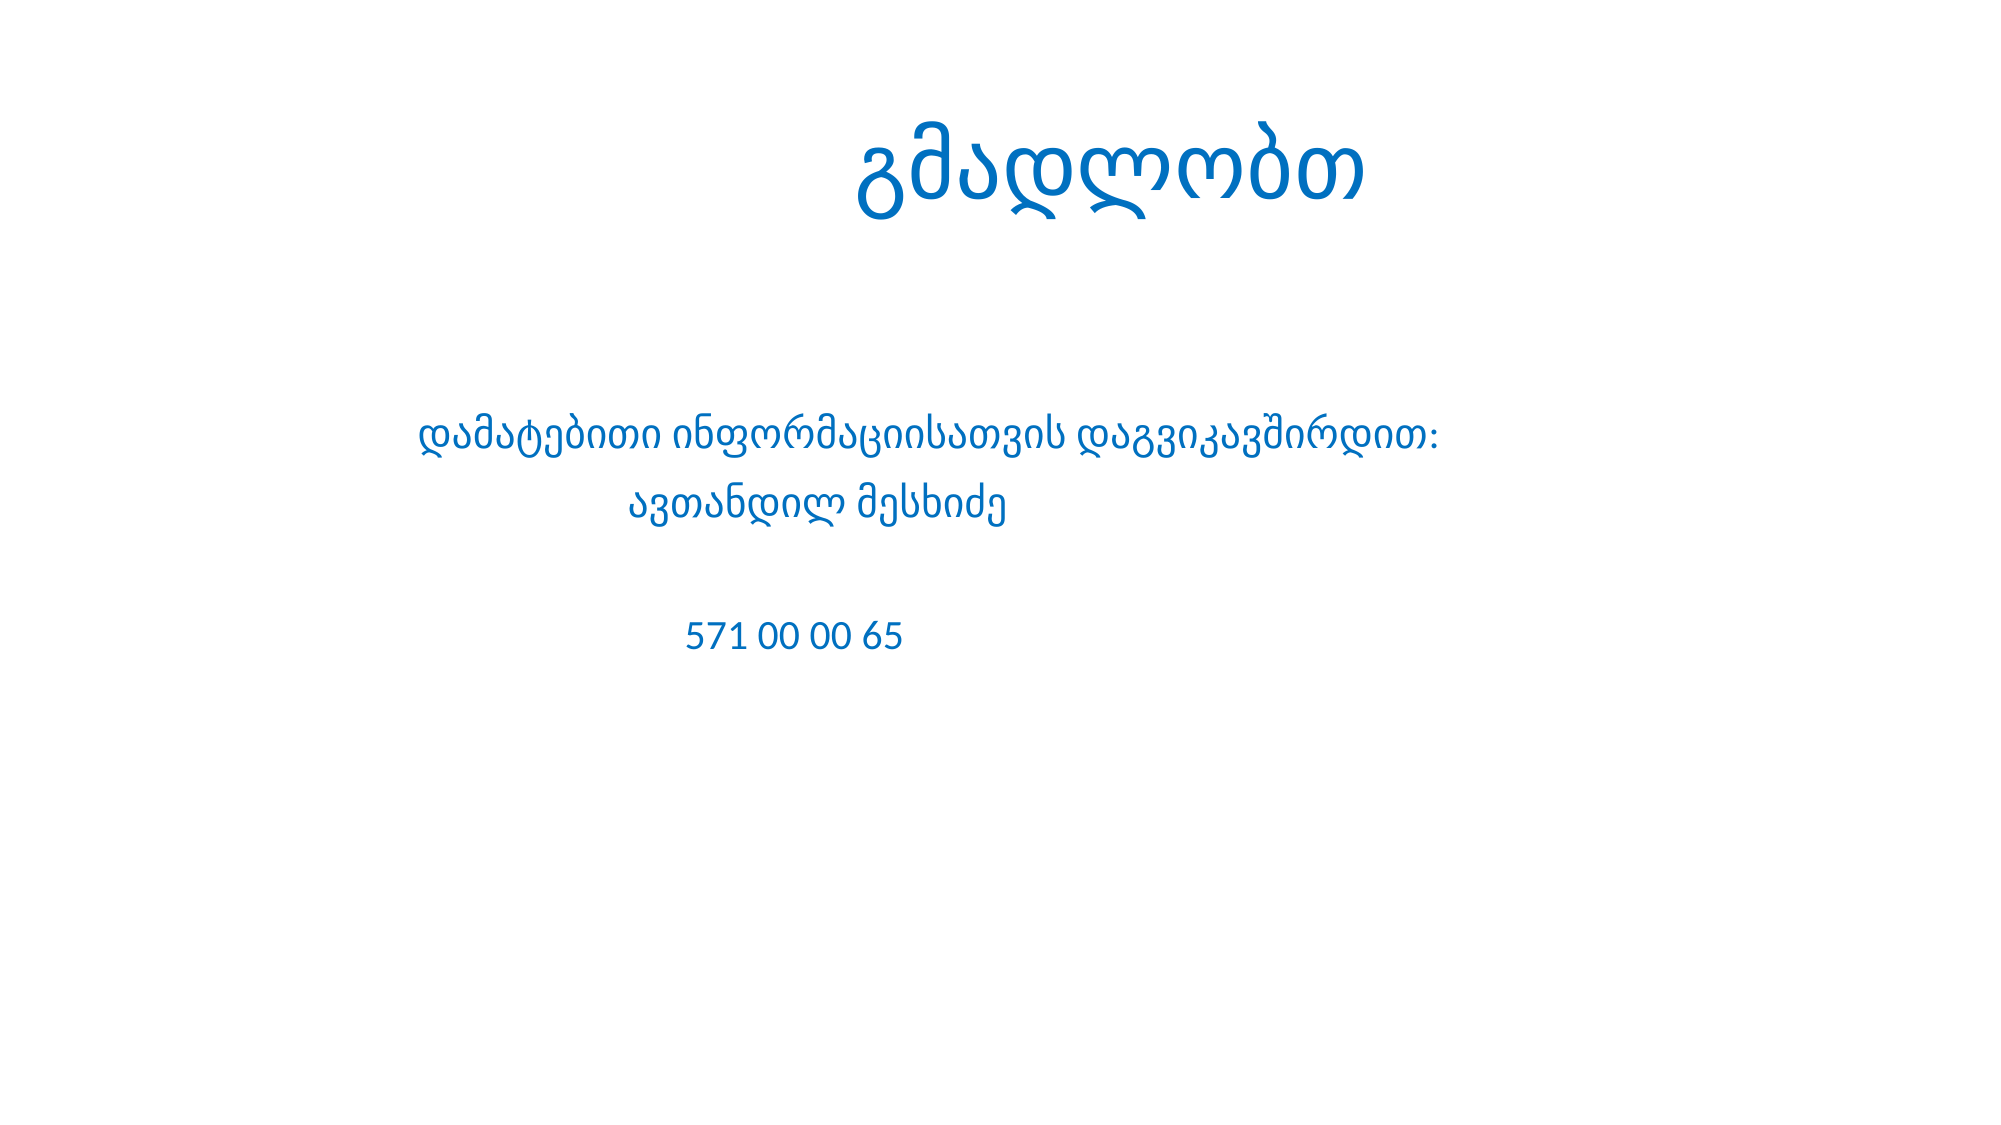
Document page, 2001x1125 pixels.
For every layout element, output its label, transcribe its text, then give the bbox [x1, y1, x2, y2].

title გმადლობთ [137, 59, 1863, 278]
list დამატებითი ინფორმაციისათვის დაგვიკავშირდით: ავთანდილ მესხიძე 571 00 00 65 [137, 299, 1863, 1014]
